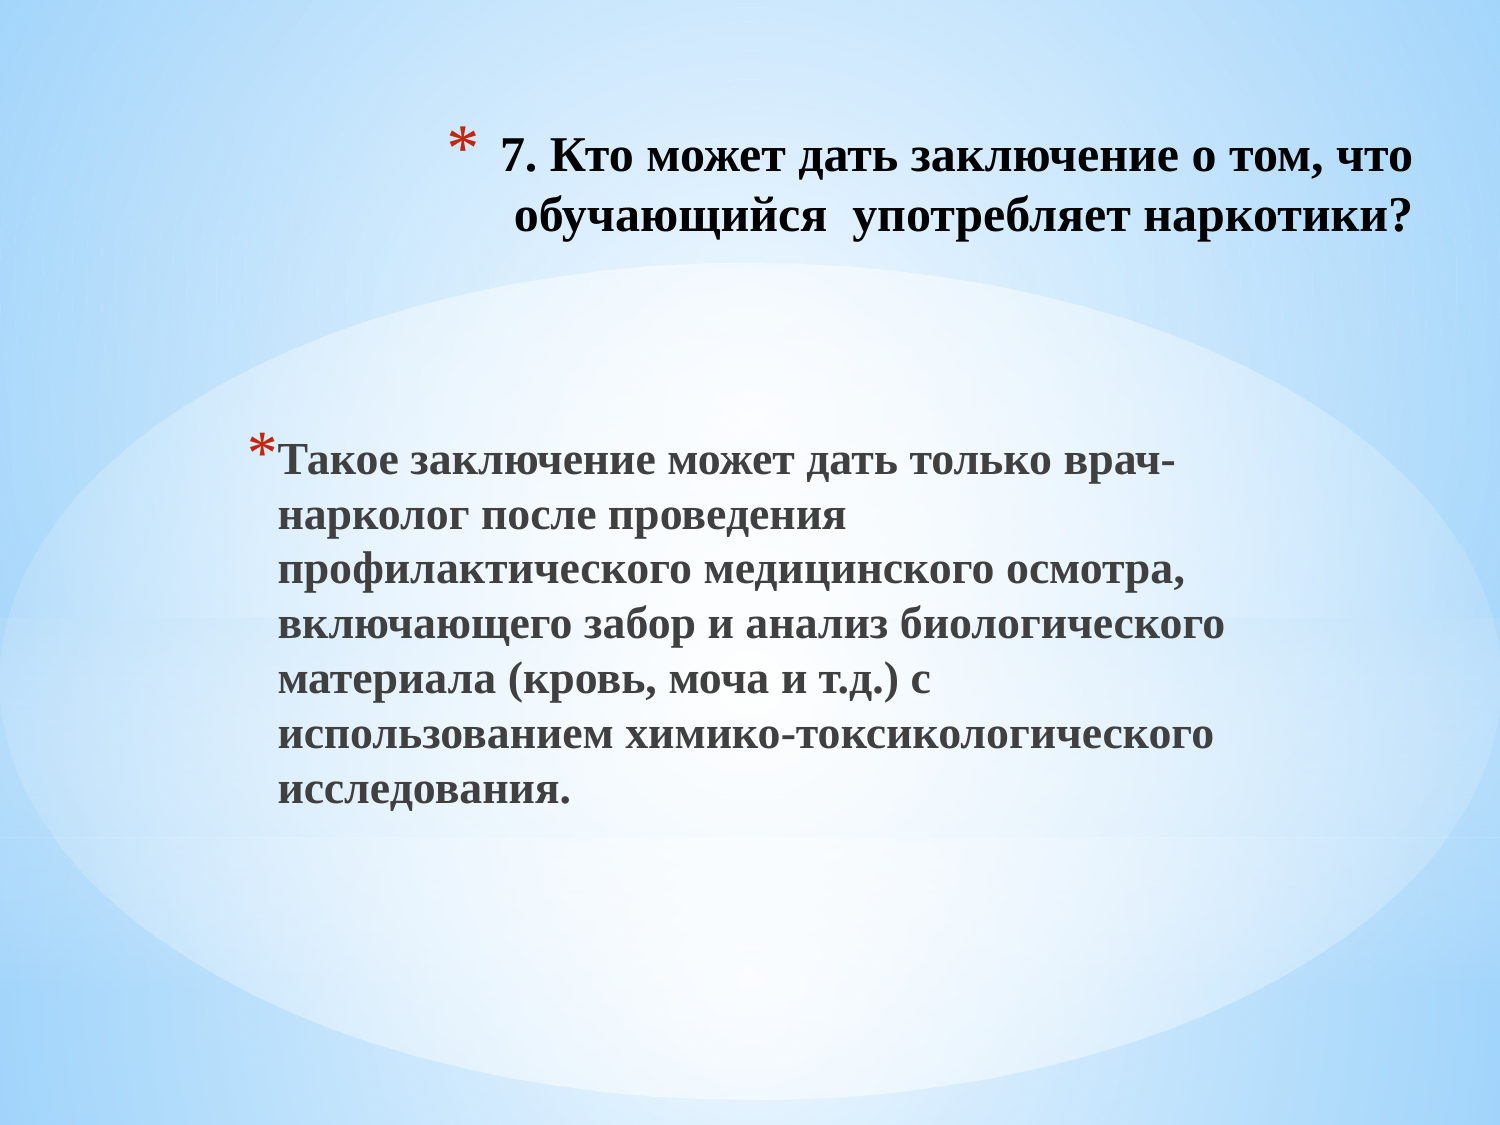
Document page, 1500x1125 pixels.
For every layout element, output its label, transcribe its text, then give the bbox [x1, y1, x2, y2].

list Такое заключение может дать только врач-нарколог после проведения профилактического медицинского осмотра, включающего забор и анализ биологического материала (кровь, моча и т.д.) с использованием химико-токсикологического исследования. [225, 420, 1275, 991]
title 7. Кто может дать заключение о том, что обучающийся употребляет наркотики? [360, 113, 1429, 302]
